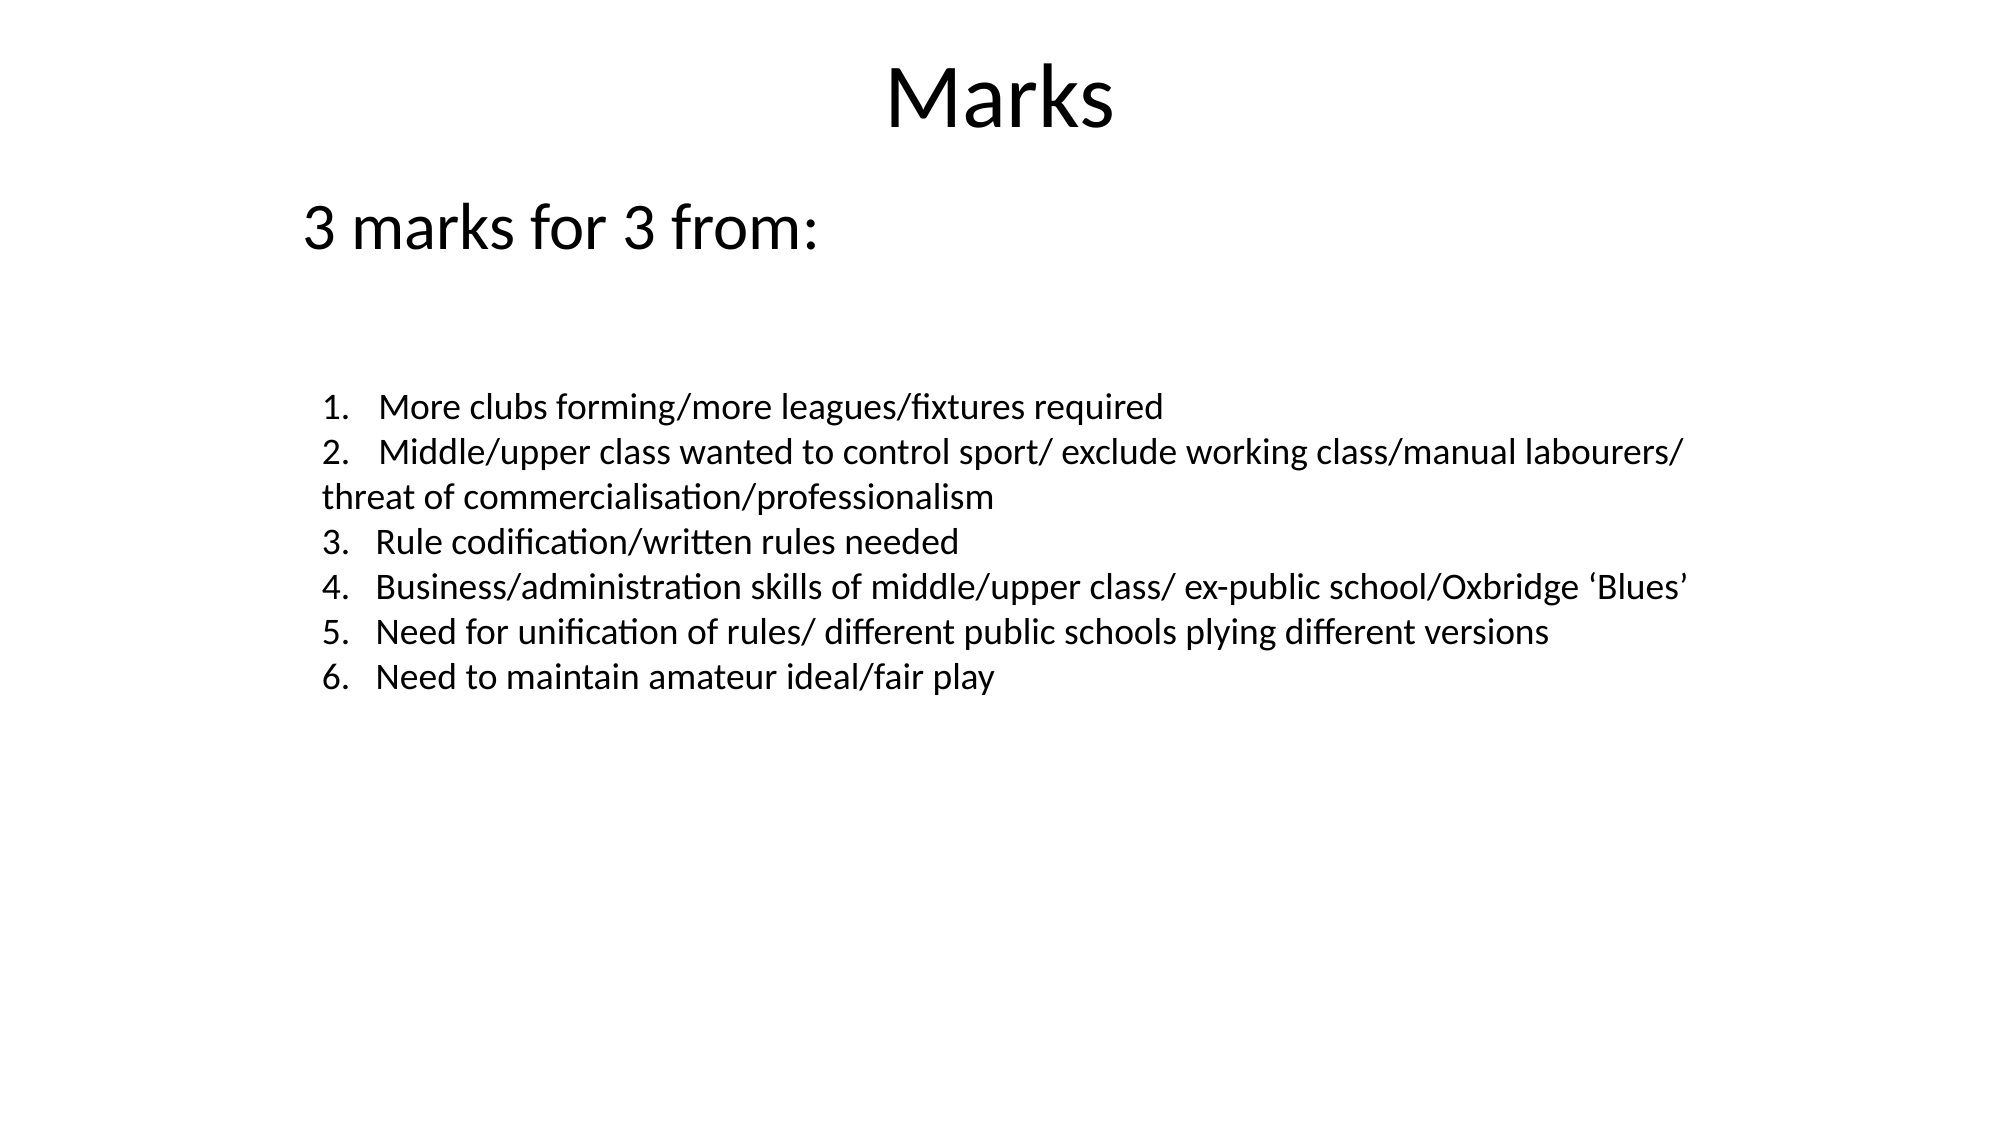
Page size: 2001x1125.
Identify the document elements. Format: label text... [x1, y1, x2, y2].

title Marks [324, 12, 1675, 171]
list 3 marks for 3 from: [287, 174, 1638, 918]
text_box More clubs forming/more leagues/fixtures required Middle/upper class wanted to control sport/ exclude working class/manual labourers/ threat of commercialisation/professionalism 3. Rule codification/written rules needed 4. Business/administration skills of middle/upper class/ ex-public school/Oxbridge ‘Blues’ 5. Need for unification of rules/ different public schools plying different versions 6. Need to maintain amateur ideal/fair play [307, 374, 1706, 750]
